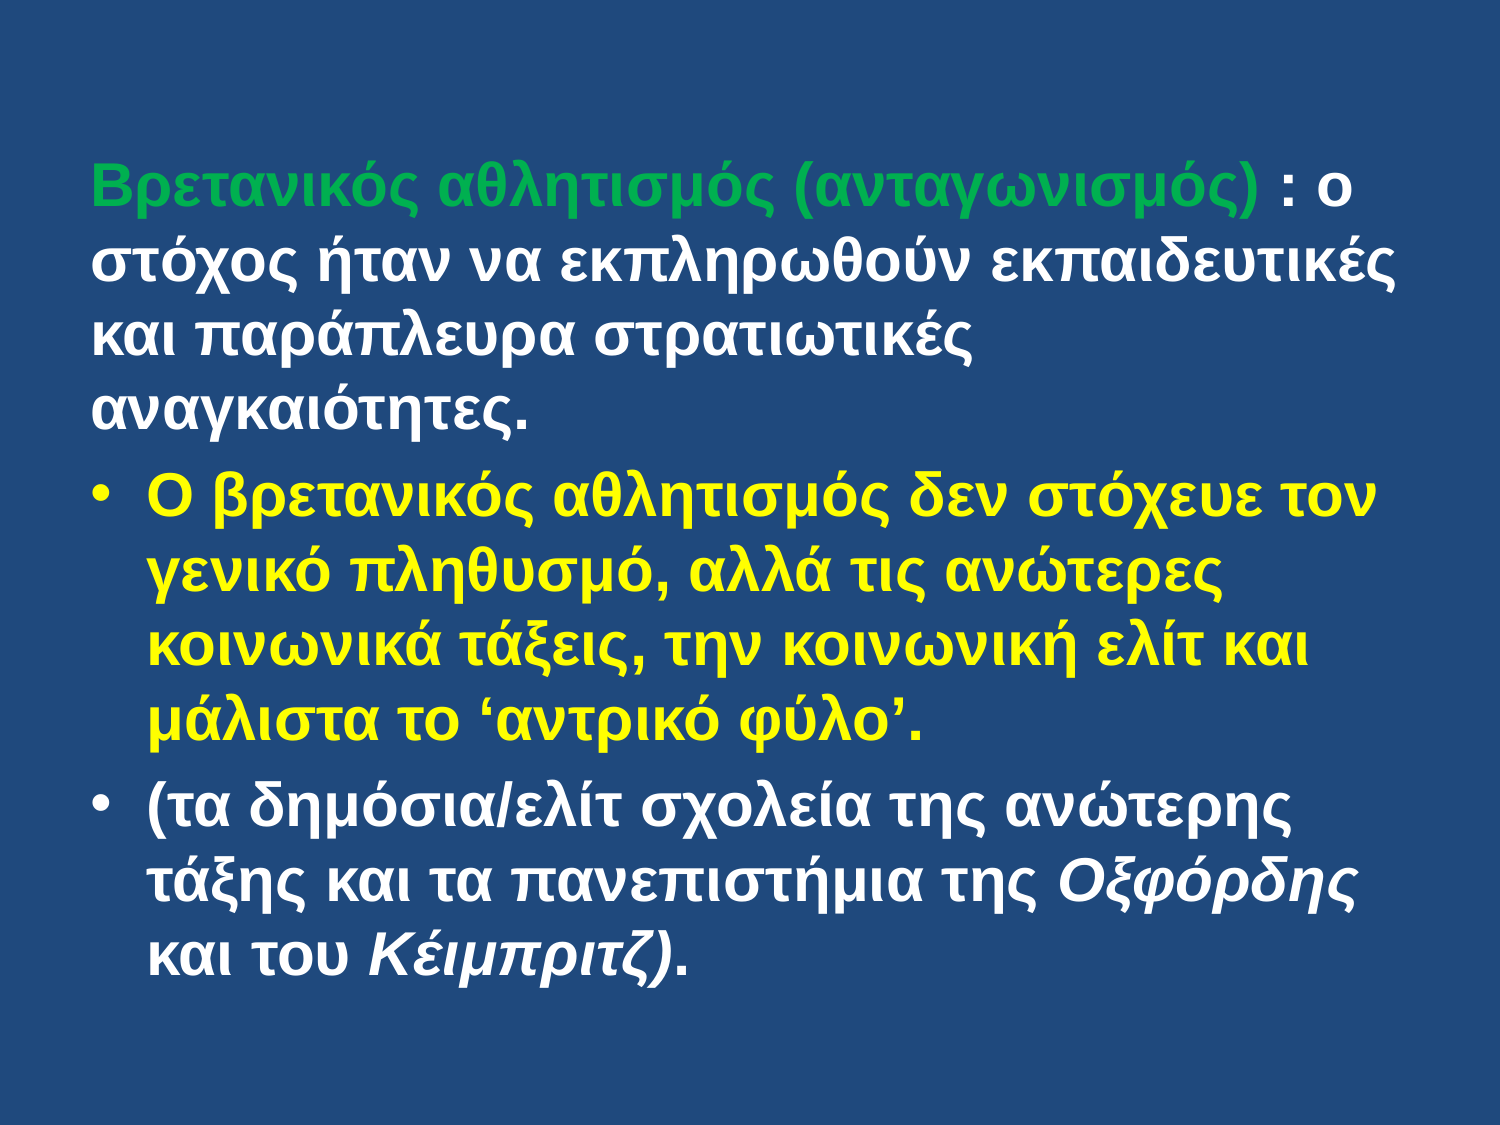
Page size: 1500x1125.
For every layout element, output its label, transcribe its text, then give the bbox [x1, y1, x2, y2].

list Βρετανικός αθλητισμός (ανταγωνισμός) : ο στόχος ήταν να εκπληρωθούν εκπαιδευτικές και παράπλευρα στρατιωτικές αναγκαιότητες. Ο βρετανικός αθλητισμός δεν στόχευε τον γενικό πληθυσμό, αλλά τις ανώτερες κοινωνικά τάξεις, την κοινωνική ελίτ και μάλιστα το ‘αντρικό φύλο’. (τα δημόσια/ελίτ σχολεία της ανώτερης τάξης και τα πανεπιστήμια της Οξφόρδης και του Κέιμπριτζ). [75, 137, 1425, 1005]
